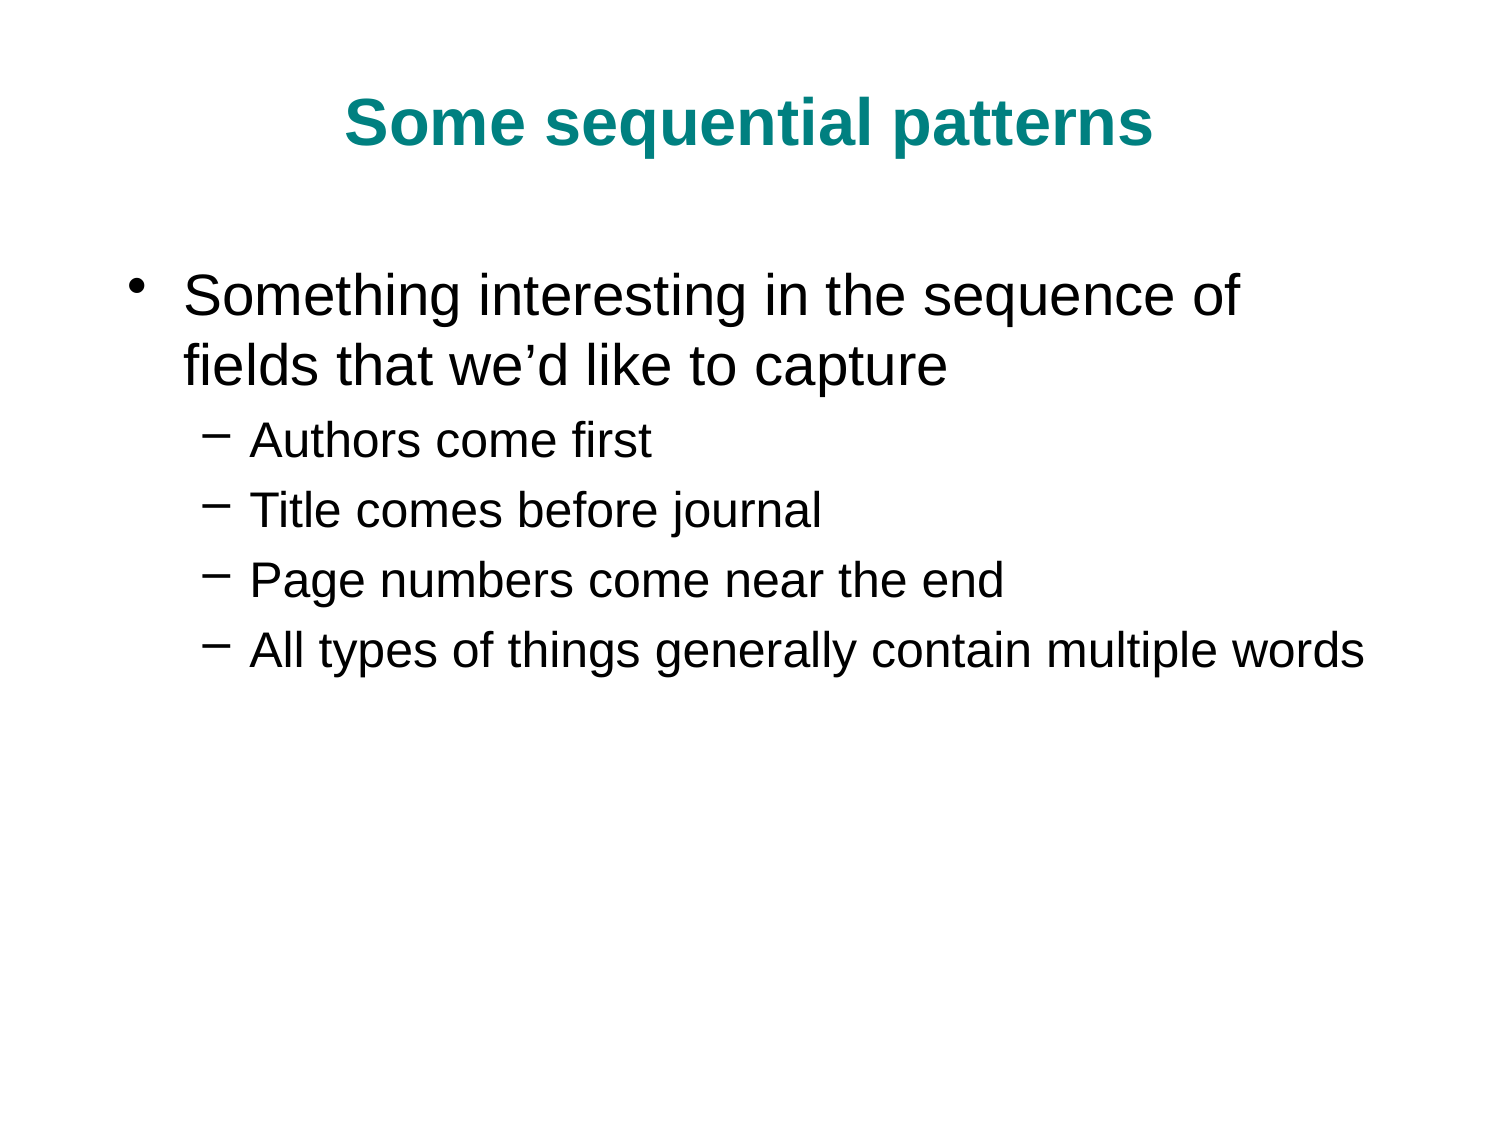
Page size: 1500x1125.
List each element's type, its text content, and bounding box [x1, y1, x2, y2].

list Something interesting in the sequence of fields that we’d like to capture Authors come first Title comes before journal Page numbers come near the end All types of things generally contain multiple words [112, 249, 1388, 1001]
title Some sequential patterns [49, 24, 1451, 213]
